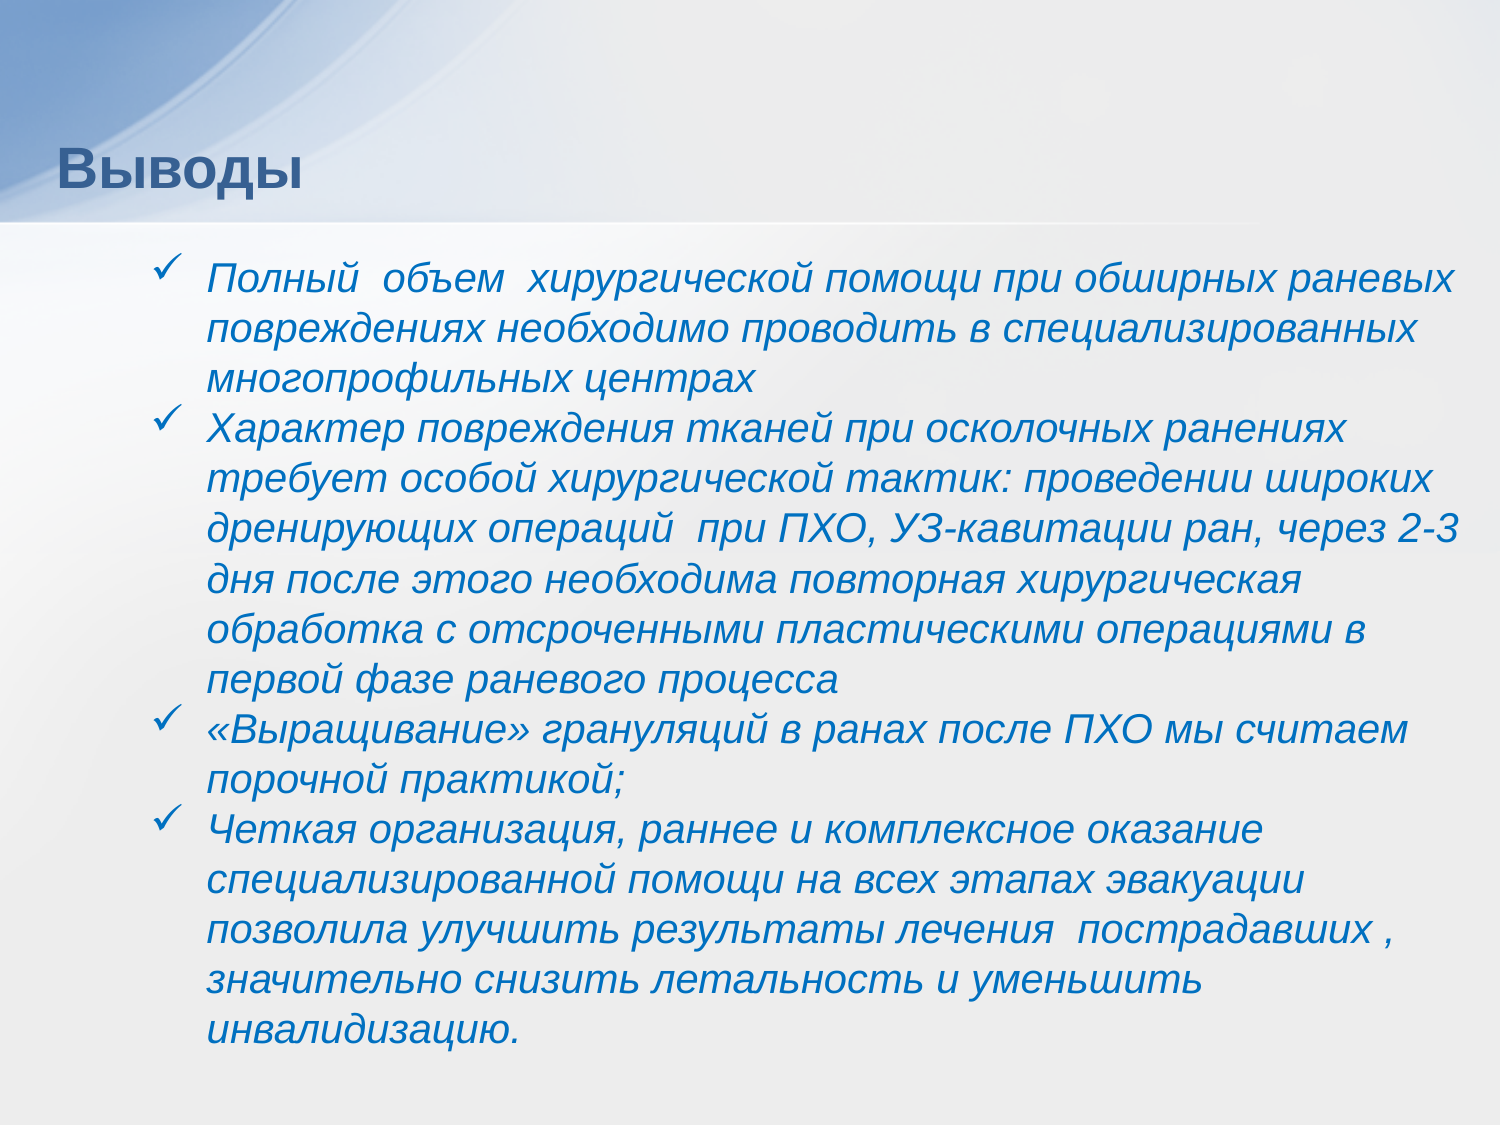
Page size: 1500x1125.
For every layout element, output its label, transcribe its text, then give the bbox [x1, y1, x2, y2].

title Выводы [41, 20, 1392, 209]
picture [0, 0, 1500, 1125]
list Полный объем хирургической помощи при обширных раневых повреждениях необходимо проводить в специализированных многопрофильных центрах Характер повреждения тканей при осколочных ранениях требует особой хирургической тактик: проведении широких дренирующих операций при ПХО, УЗ-кавитации ран, через 2-3 дня после этого необходима повторная хирургическая обработка с отсроченными пластическими операциями в первой фазе раневого процесса «Выращивание» грануляций в ранах после ПХО мы считаем порочной практикой; Четкая организация, раннее и комплексное оказание специализированной помощи на всех этапах эвакуации позволила улучшить результаты лечения пострадавших , значительно снизить летальность и уменьшить инвалидизацию. [135, 243, 1486, 1088]
